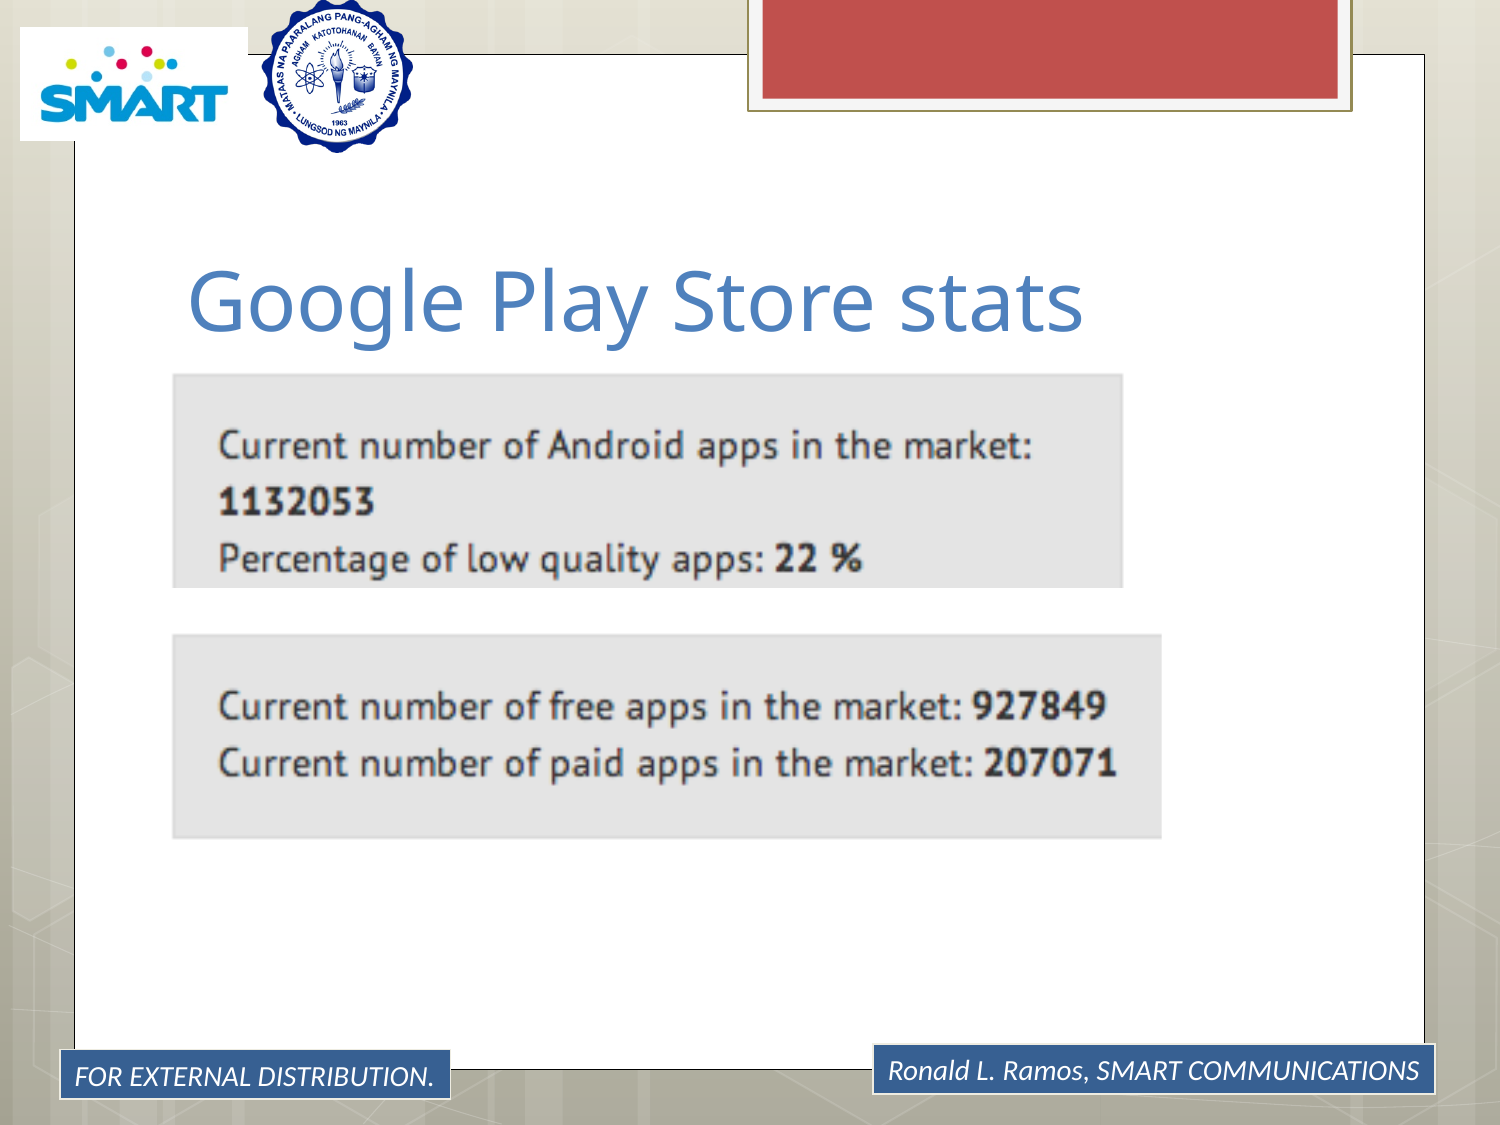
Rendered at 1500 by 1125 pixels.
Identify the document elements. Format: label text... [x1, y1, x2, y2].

picture [20, 27, 248, 141]
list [137, 349, 1170, 588]
picture [261, 0, 413, 153]
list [162, 612, 1162, 851]
title Google Play Store stats [171, 168, 1324, 357]
